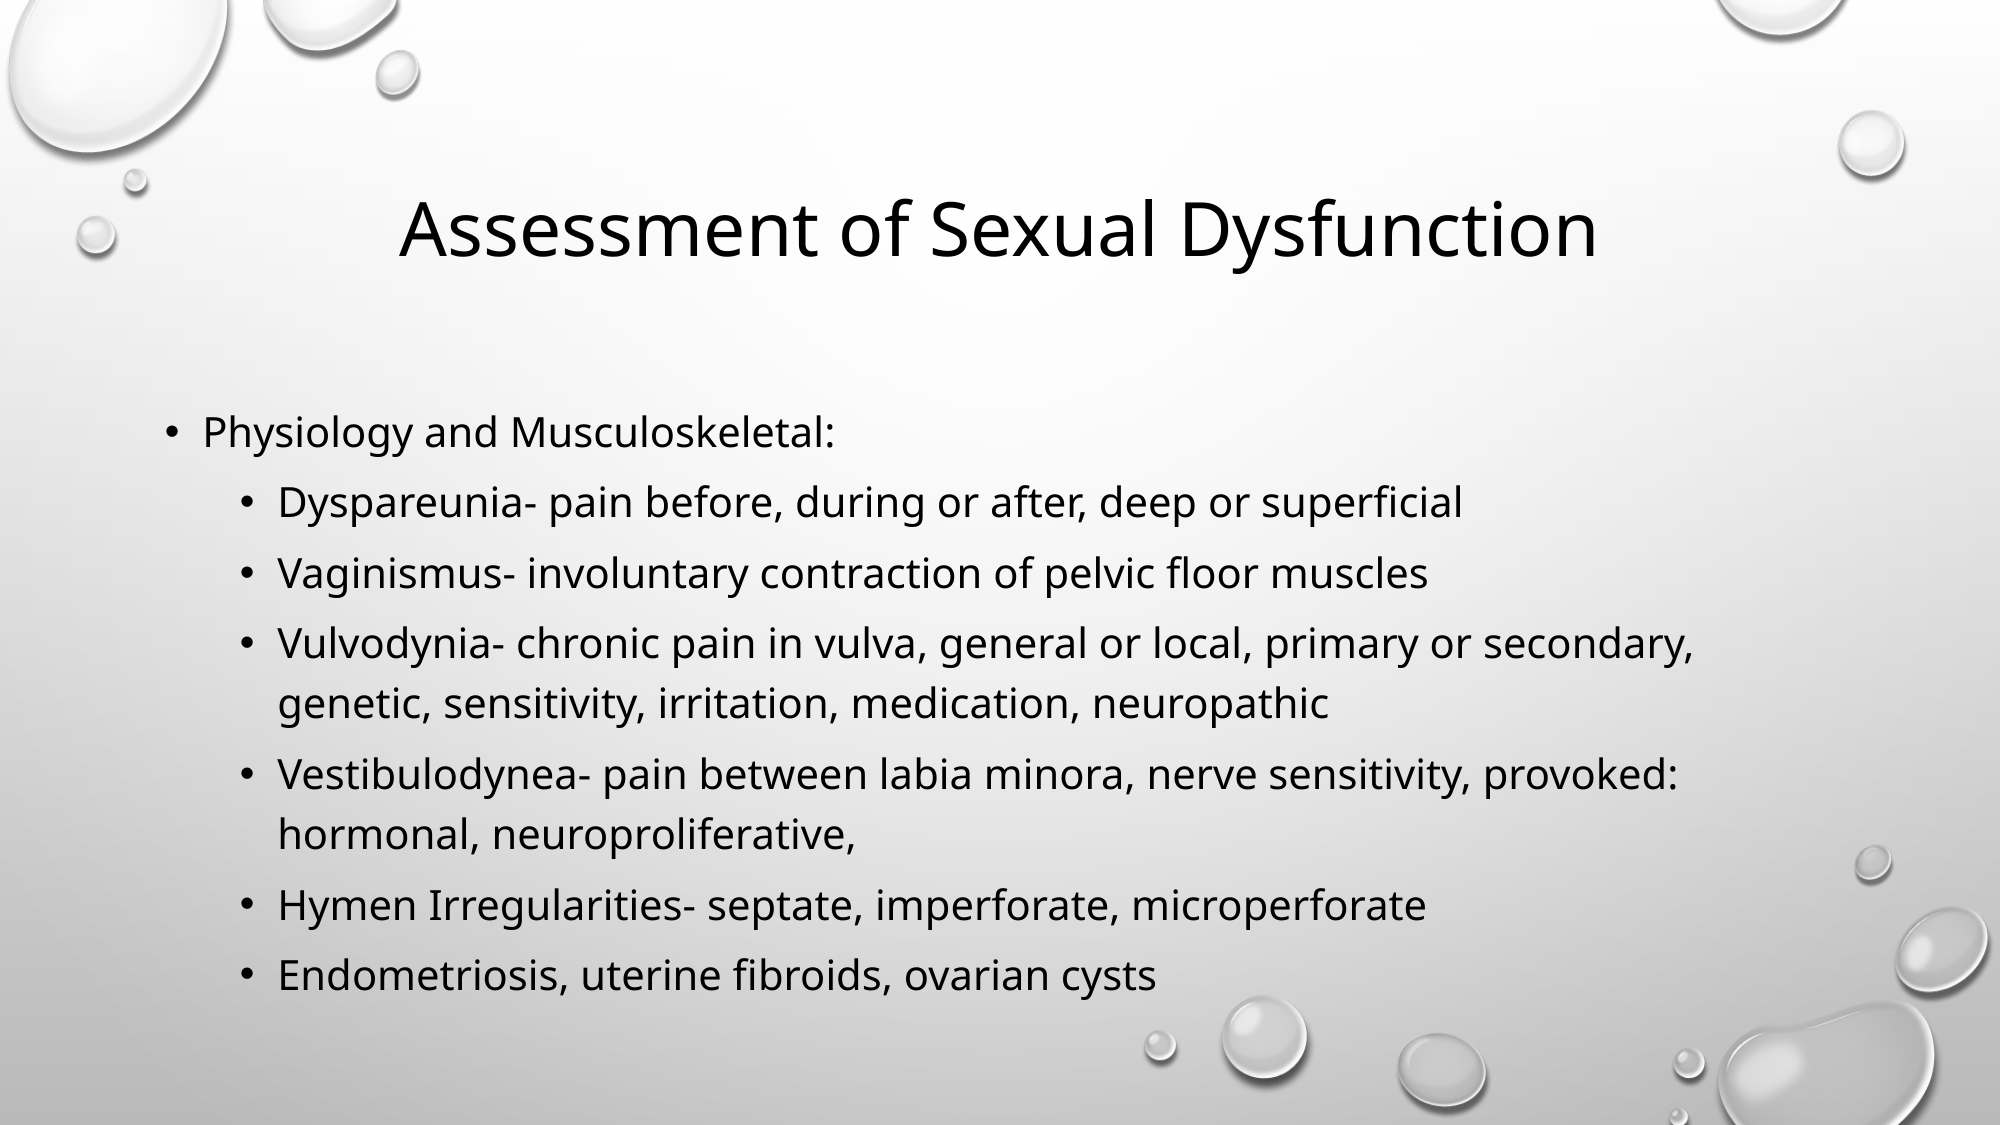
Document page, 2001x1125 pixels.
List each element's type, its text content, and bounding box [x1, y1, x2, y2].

picture [0, 0, 2000, 1125]
list Physiology and Musculoskeletal: Dyspareunia- pain before, during or after, deep or superficial Vaginismus- involuntary contraction of pelvic floor muscles Vulvodynia- chronic pain in vulva, general or local, primary or secondary, genetic, sensitivity, irritation, medication, neuropathic Vestibulodynea- pain between labia minora, nerve sensitivity, provoked: hormonal, neuroproliferative, Hymen Irregularities- septate, imperforate, microperforate Endometriosis, uterine fibroids, ovarian cysts [149, 388, 1850, 1017]
title Assessment of Sexual Dysfunction [149, 101, 1851, 364]
